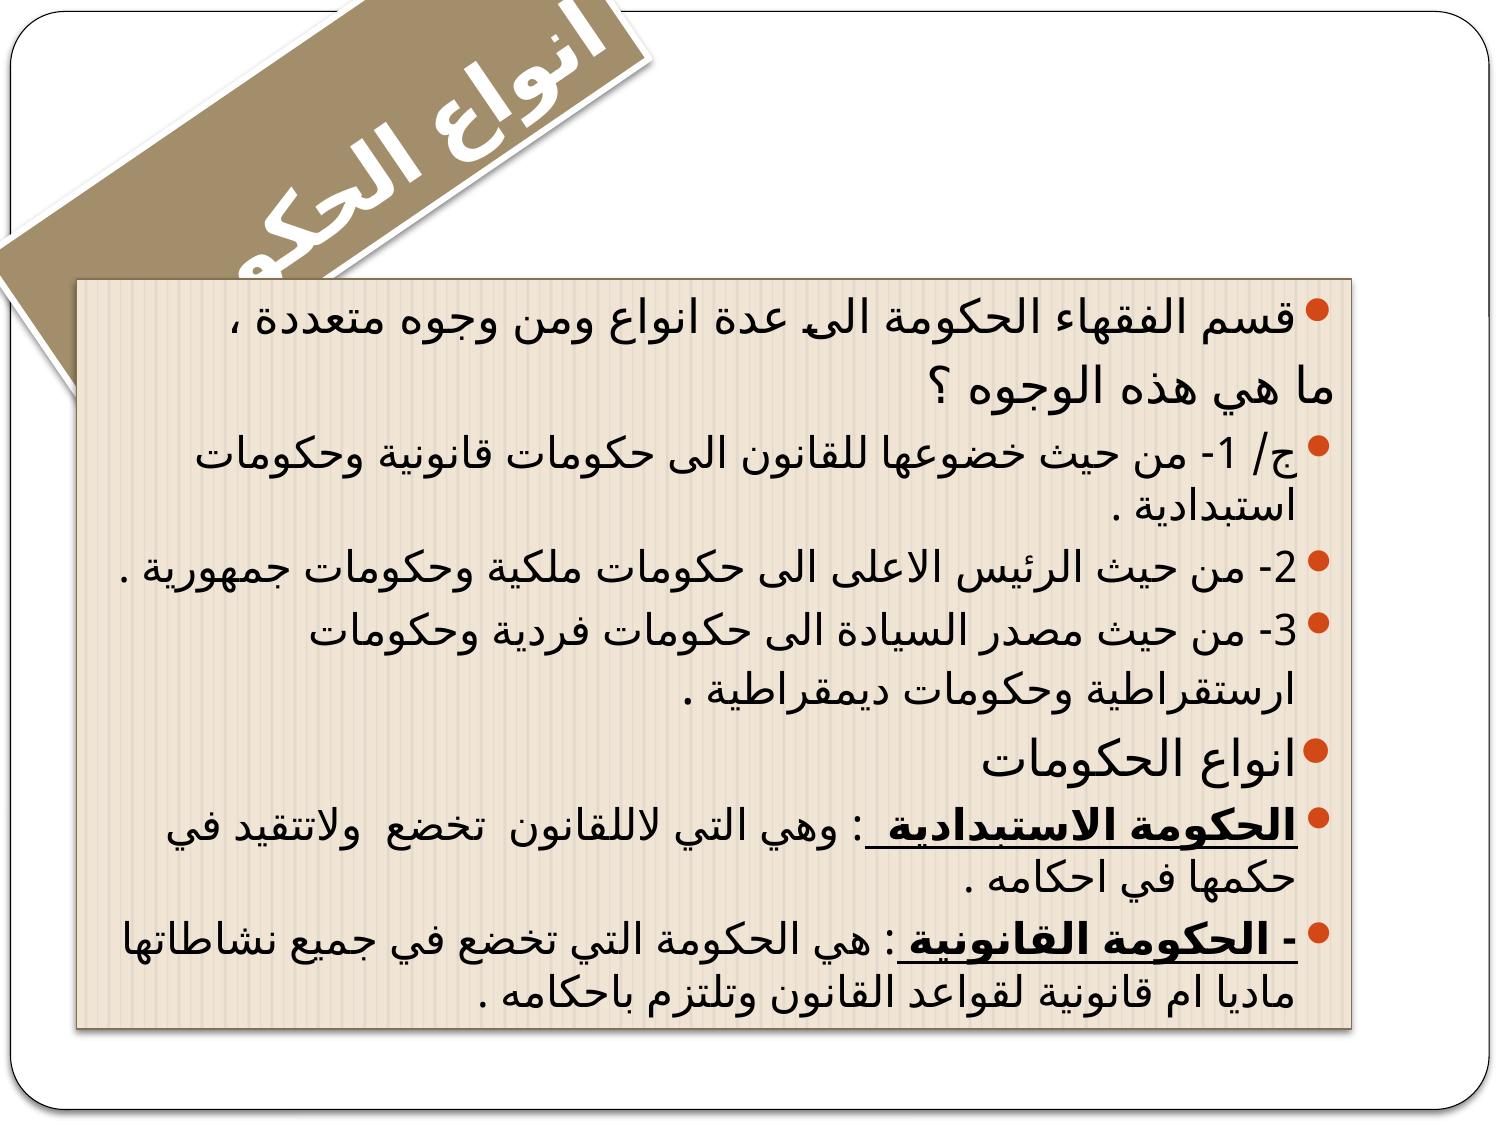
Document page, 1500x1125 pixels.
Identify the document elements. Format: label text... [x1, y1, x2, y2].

list قسم الفقهاء الحكومة الى عدة انواع ومن وجوه متعددة ، ما هي هذه الوجوه ؟ ج/ 1- من حيث خضوعها للقانون الى حكومات قانونية وحكومات استبدادية . 2- من حيث الرئيس الاعلى الى حكومات ملكية وحكومات جمهورية . 3- من حيث مصدر السيادة الى حكومات فردية وحكومات ارستقراطية وحكومات ديمقراطية . انواع الحكومات الحكومة الاستبدادية : وهي التي لاللقانون تخضع ولاتتقيد في حكمها في احكامه . - الحكومة القانونية : هي الحكومة التي تخضع في جميع نشاطاتها ماديا ام قانونية لقواعد القانون وتلتزم باحكامه . [76, 278, 1352, 1030]
title انواع الحكومات [0, 0, 653, 389]
